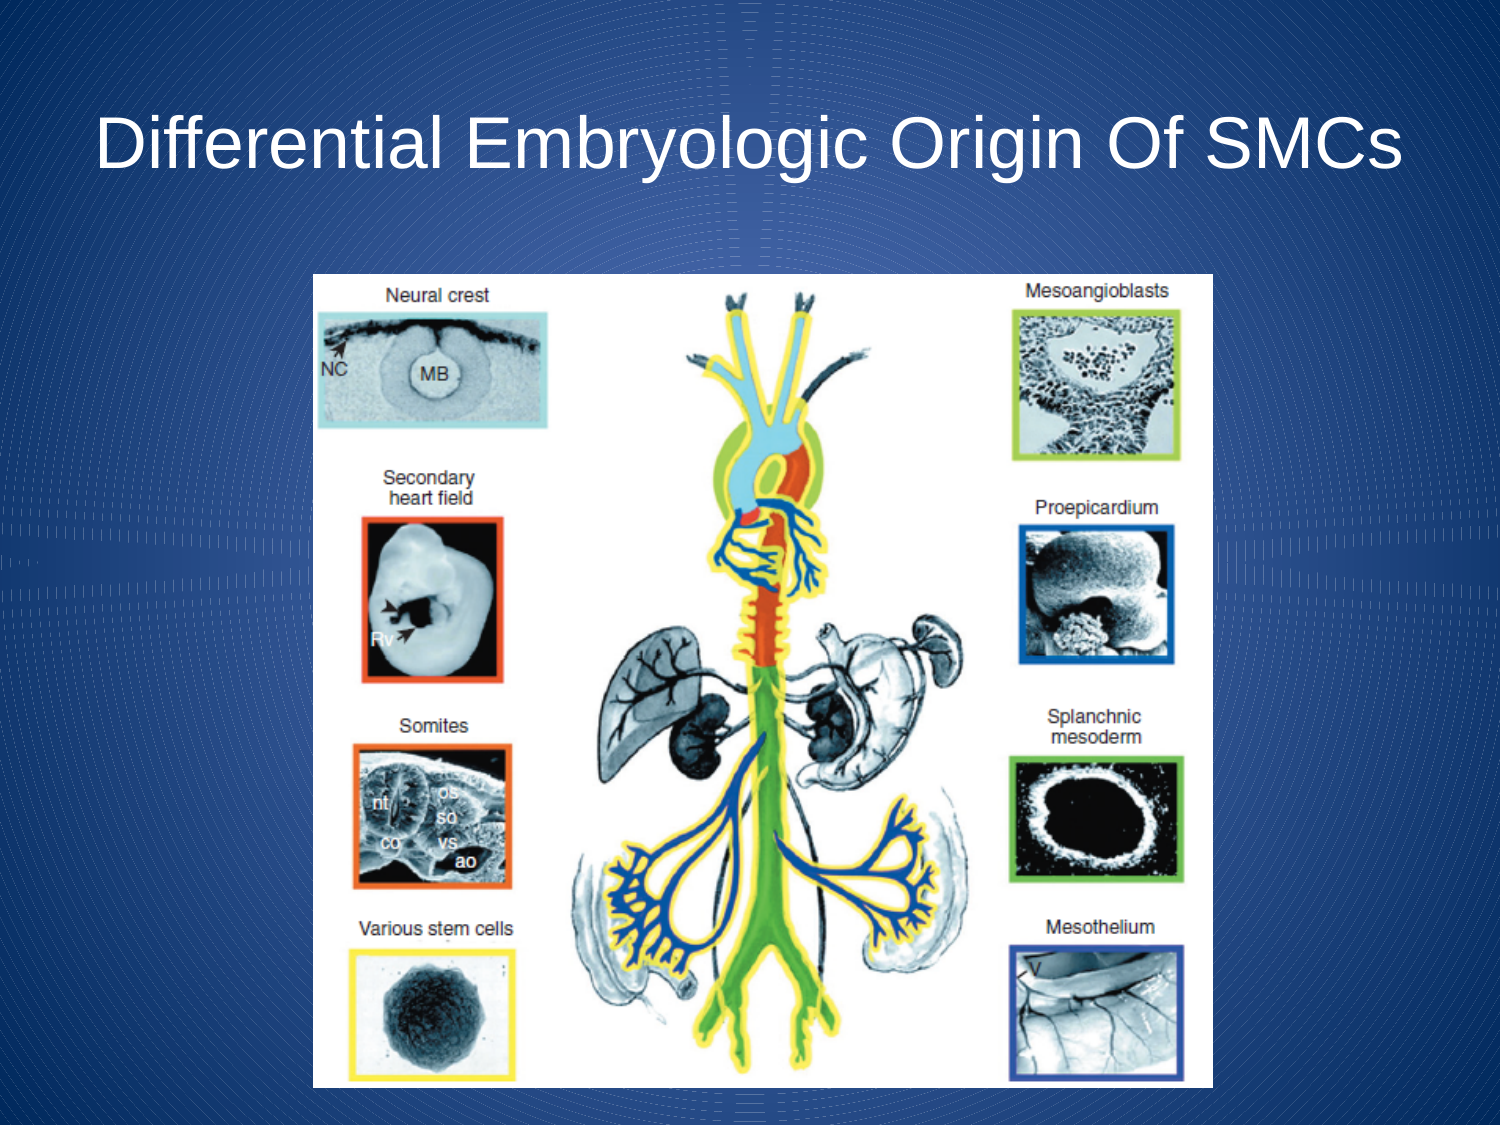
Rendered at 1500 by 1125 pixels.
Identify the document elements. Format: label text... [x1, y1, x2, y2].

title Differential Embryologic Origin Of SMCs [75, 45, 1425, 233]
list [313, 274, 1213, 1088]
